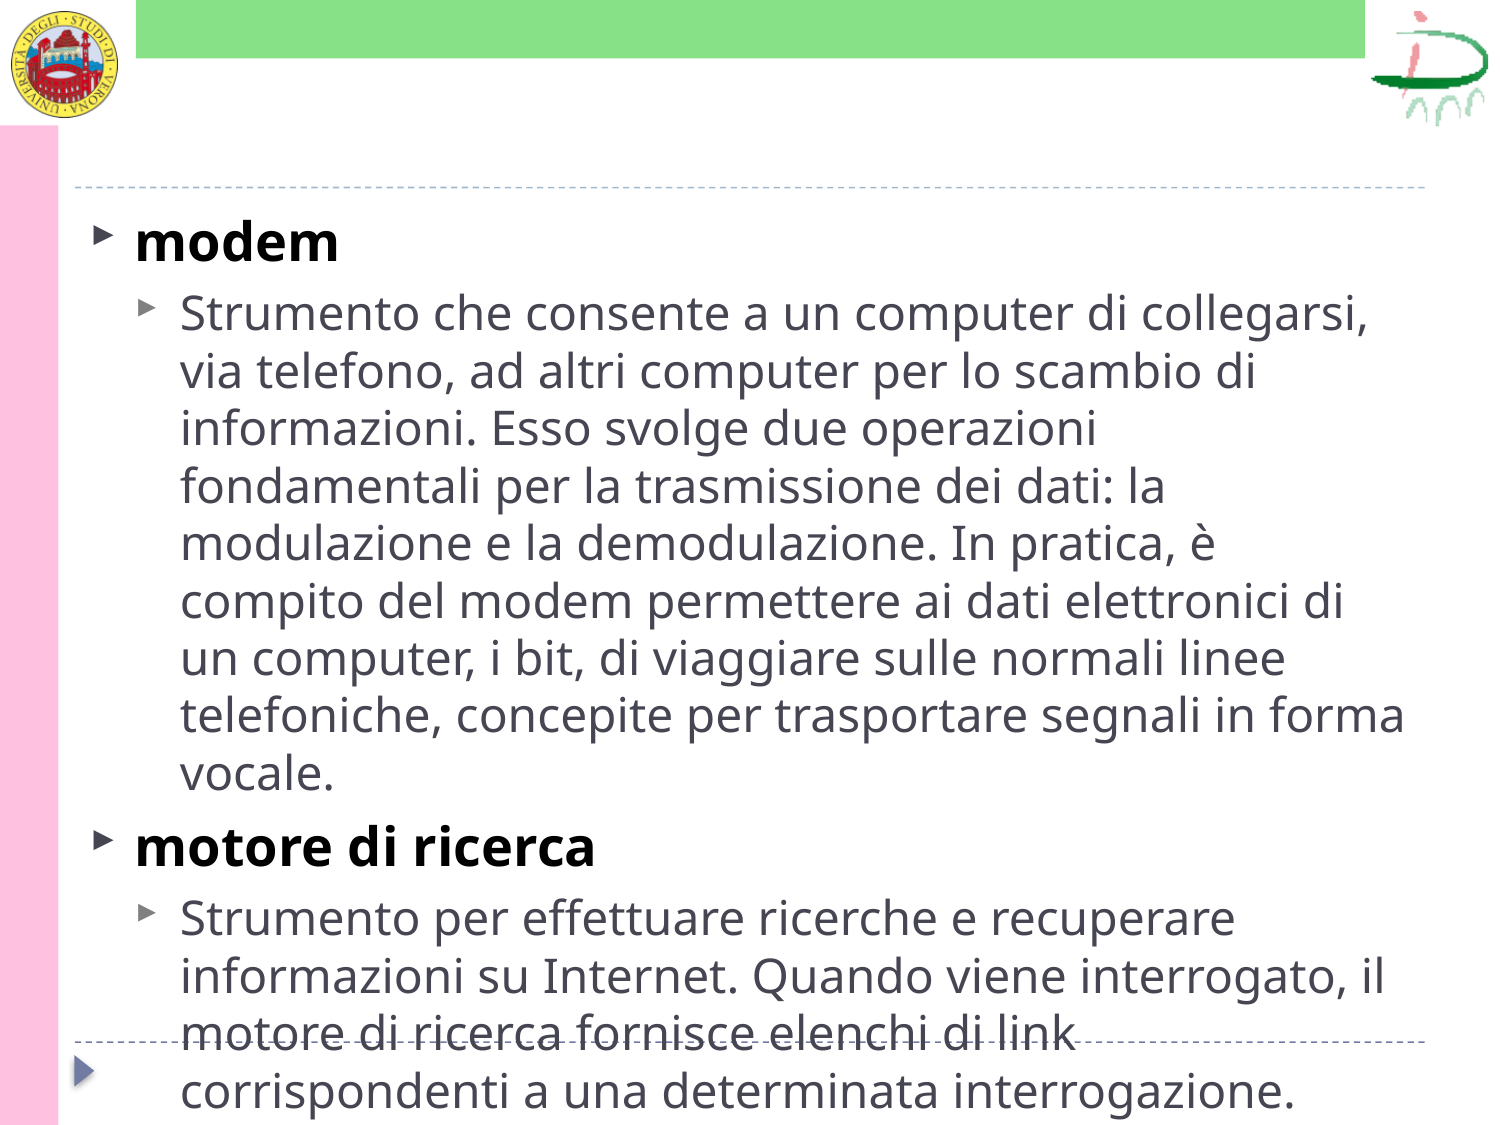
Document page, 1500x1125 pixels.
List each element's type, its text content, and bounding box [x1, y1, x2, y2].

list modem Strumento che consente a un computer di collegarsi, via telefono, ad altri computer per lo scambio di informazioni. Esso svolge due operazioni fondamentali per la trasmissione dei dati: la modulazione e la demodulazione. In pratica, è compito del modem permettere ai dati elettronici di un computer, i bit, di viaggiare sulle normali linee telefoniche, concepite per trasportare segnali in forma vocale. motore di ricerca Strumento per effettuare ricerche e recuperare informazioni su Internet. Quando viene interrogato, il motore di ricerca fornisce elenchi di link corrispondenti a una determinata interrogazione. [74, 199, 1426, 1011]
picture [1371, 11, 1489, 129]
picture [11, 11, 118, 118]
